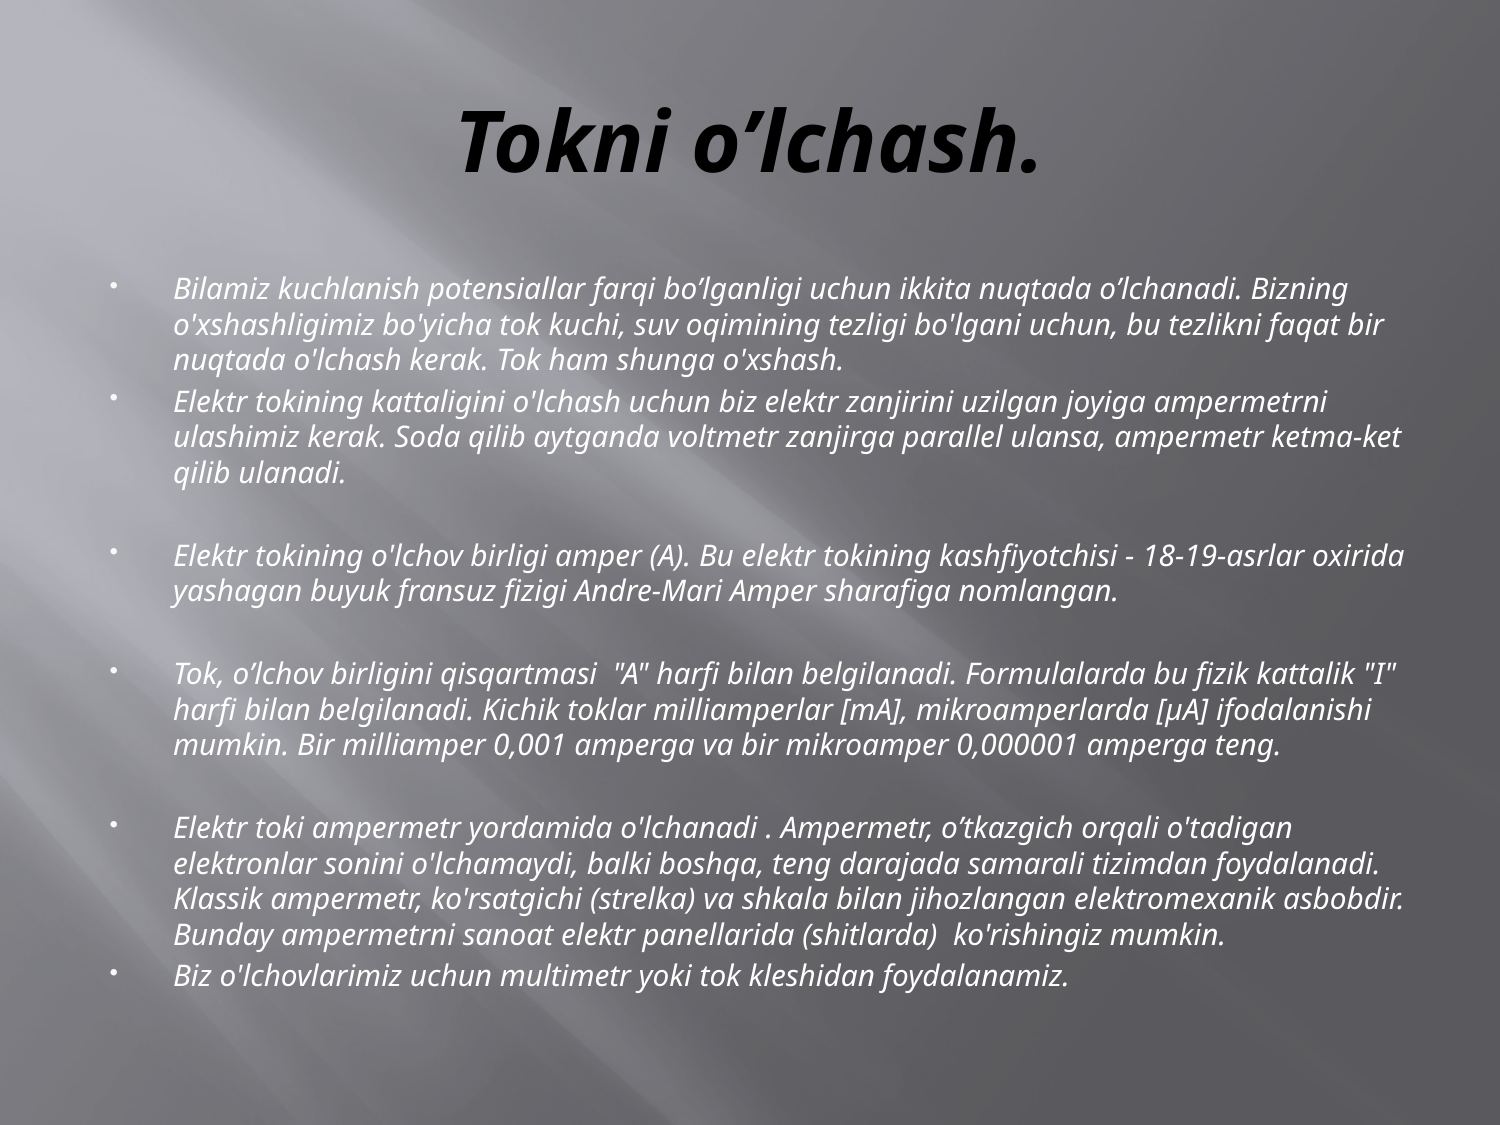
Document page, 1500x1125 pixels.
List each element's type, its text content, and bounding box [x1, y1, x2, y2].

title Tokni o’lchash. [75, 45, 1425, 233]
list Bilamiz kuchlanish potensiallar farqi bo’lganligi uchun ikkita nuqtada o’lchanadi. Bizning o'xshashligimiz bo'yicha tok kuchi, suv oqimining tezligi bo'lgani uchun, bu tezlikni faqat bir nuqtada o'lchash kerak. Tok ham shunga o'xshash. Elektr tokining kattaligini o'lchash uchun biz elektr zanjirini uzilgan joyiga ampermetrni ulashimiz kerak. Soda qilib aytganda voltmetr zanjirga parallel ulansa, ampermetr ketma-ket qilib ulanadi. Elektr tokining o'lchov birligi amper (A). Bu elektr tokining kashfiyotchisi - 18-19-asrlar oxirida yashagan buyuk fransuz fizigi Andre-Mari Amper sharafiga nomlangan. Tok, o’lchov birligini qisqartmasi "A" harfi bilan belgilanadi. Formulalarda bu fizik kattalik "I" harfi bilan belgilanadi. Kichik toklar milliamperlar [mA], mikroamperlarda [µA] ifodalanishi mumkin. Bir milliamper 0,001 amperga va bir mikroamper 0,000001 amperga teng. Elektr toki ampermetr yordamida o'lchanadi . Ampermetr, o’tkazgich orqali o'tadigan elektronlar sonini o'lchamaydi, balki boshqa, teng darajada samarali tizimdan foydalanadi. Klassik ampermetr, ko'rsatgichi (strelka) va shkala bilan jihozlangan elektromexanik asbobdir. Bunday ampermetrni sanoat elektr panellarida (shitlarda) ko'rishingiz mumkin. Biz o'lchovlarimiz uchun multimetr yoki tok kleshidan foydalanamiz. [75, 262, 1425, 1035]
